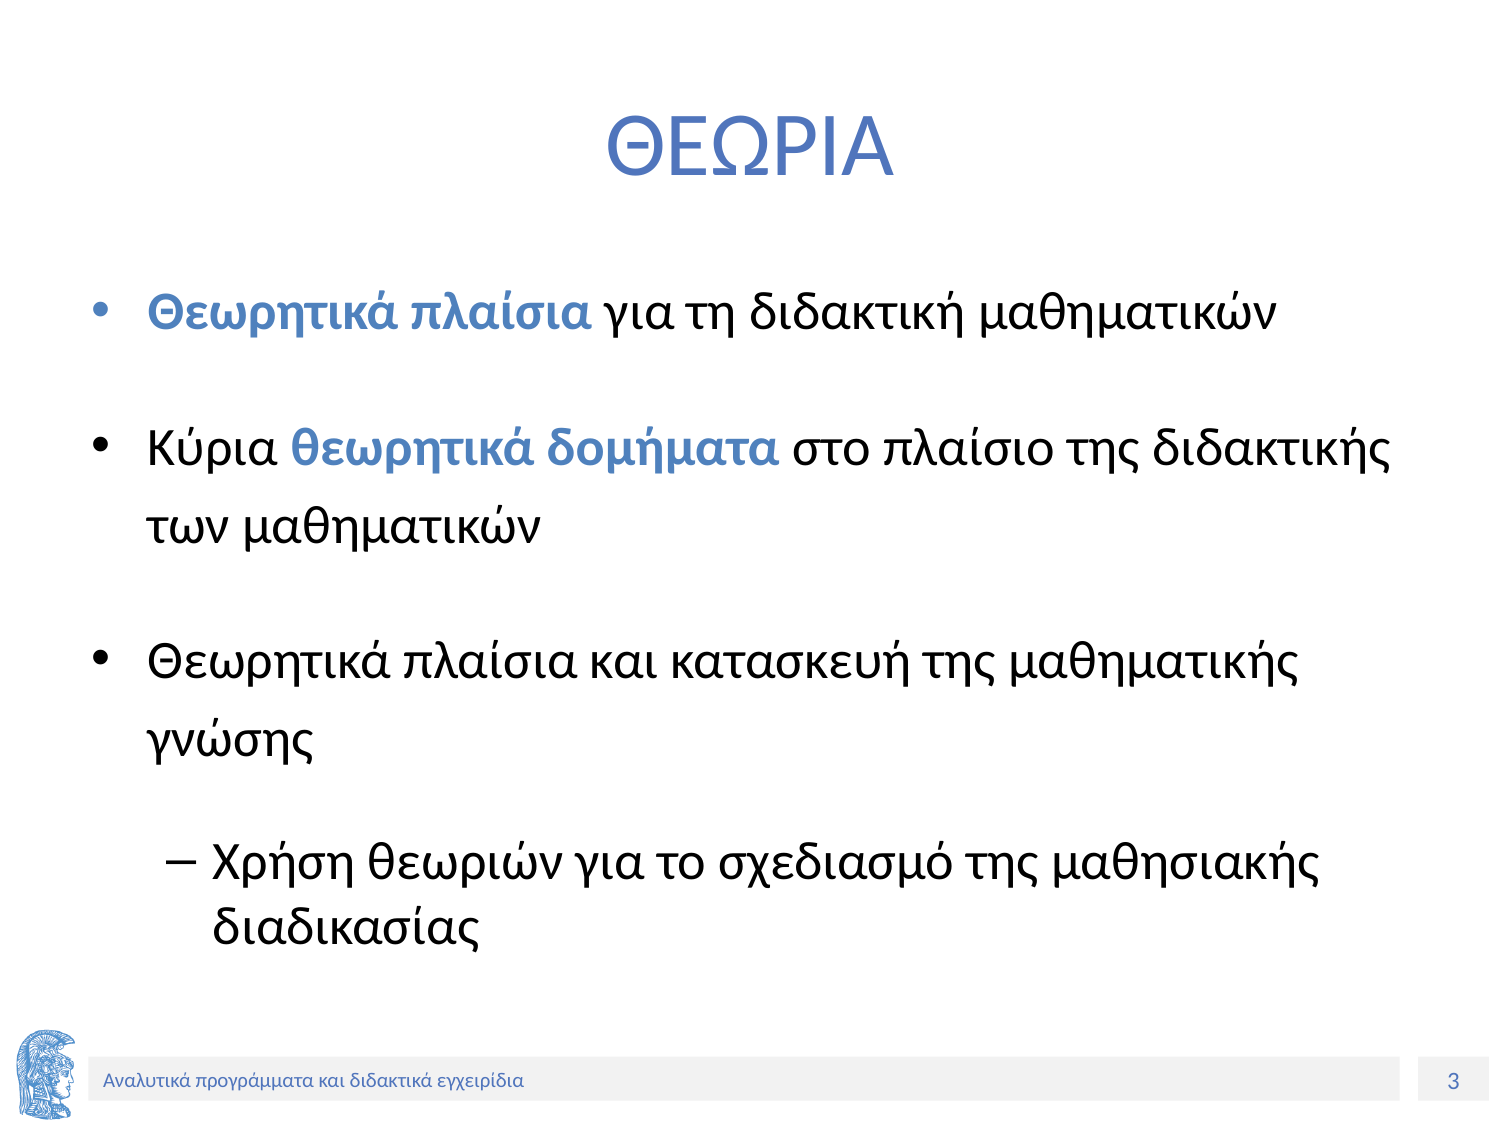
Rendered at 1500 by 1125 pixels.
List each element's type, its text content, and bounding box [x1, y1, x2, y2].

title ΘΕΩΡΙΑ [75, 45, 1425, 233]
list Θεωρητικά πλαίσια για τη διδακτική μαθηματικών Κύρια θεωρητικά δομήματα στο πλαίσιο της διδακτικής των μαθηματικών Θεωρητικά πλαίσια και κατασκευή της μαθηματικής γνώσης Χρήση θεωριών για το σχεδιασμό της μαθησιακής διαδικασίας [76, 255, 1427, 998]
picture [9, 1026, 81, 1120]
